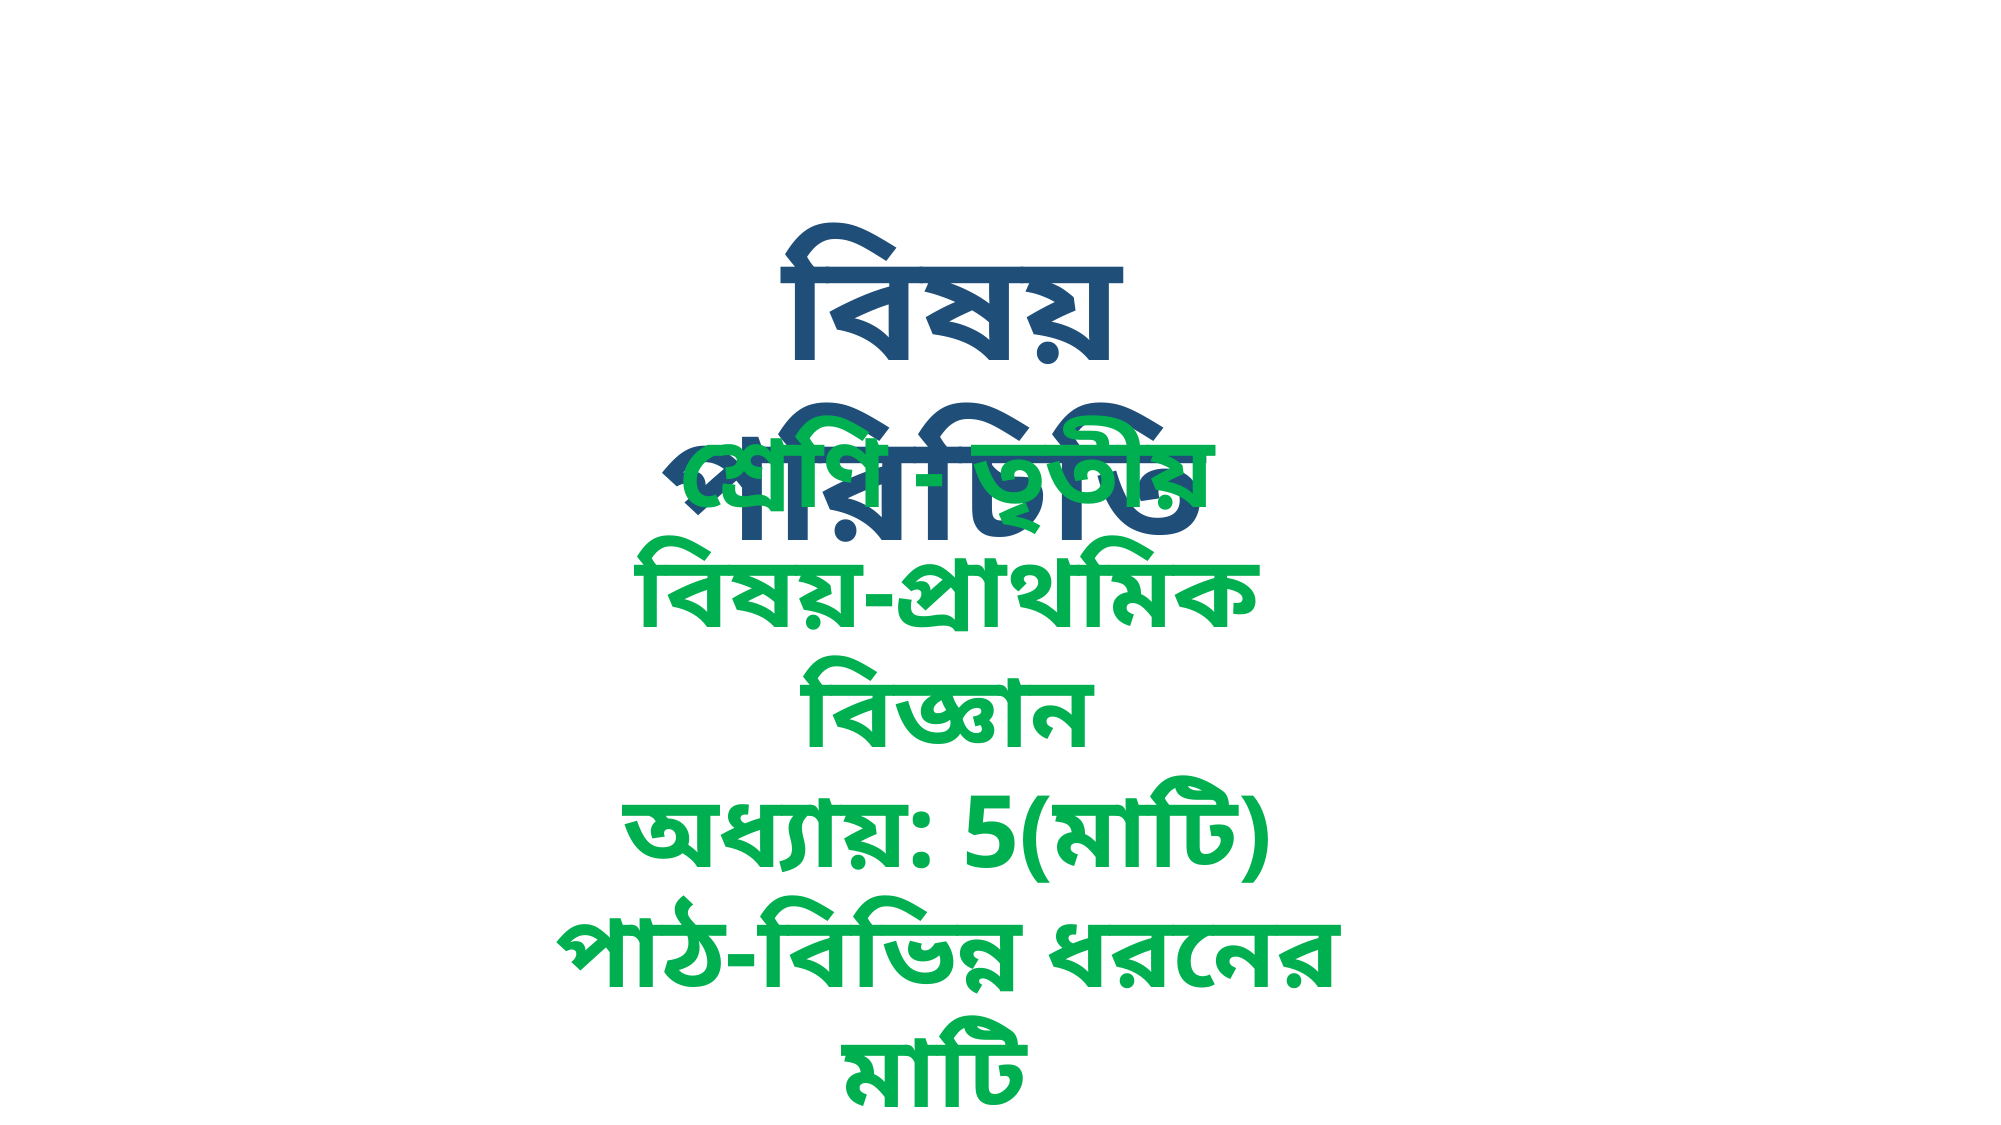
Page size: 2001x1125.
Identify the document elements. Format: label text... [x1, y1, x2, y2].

text_box বিষয় পরিচিতি [577, 203, 1328, 399]
text_box শ্রেণি - তৃতীয় বিষয়-প্রাথমিক বিজ্ঞান অধ্যায়: 5(মাটি) পাঠ-বিভিন্ন ধরনের মাটি [512, 399, 1383, 1125]
